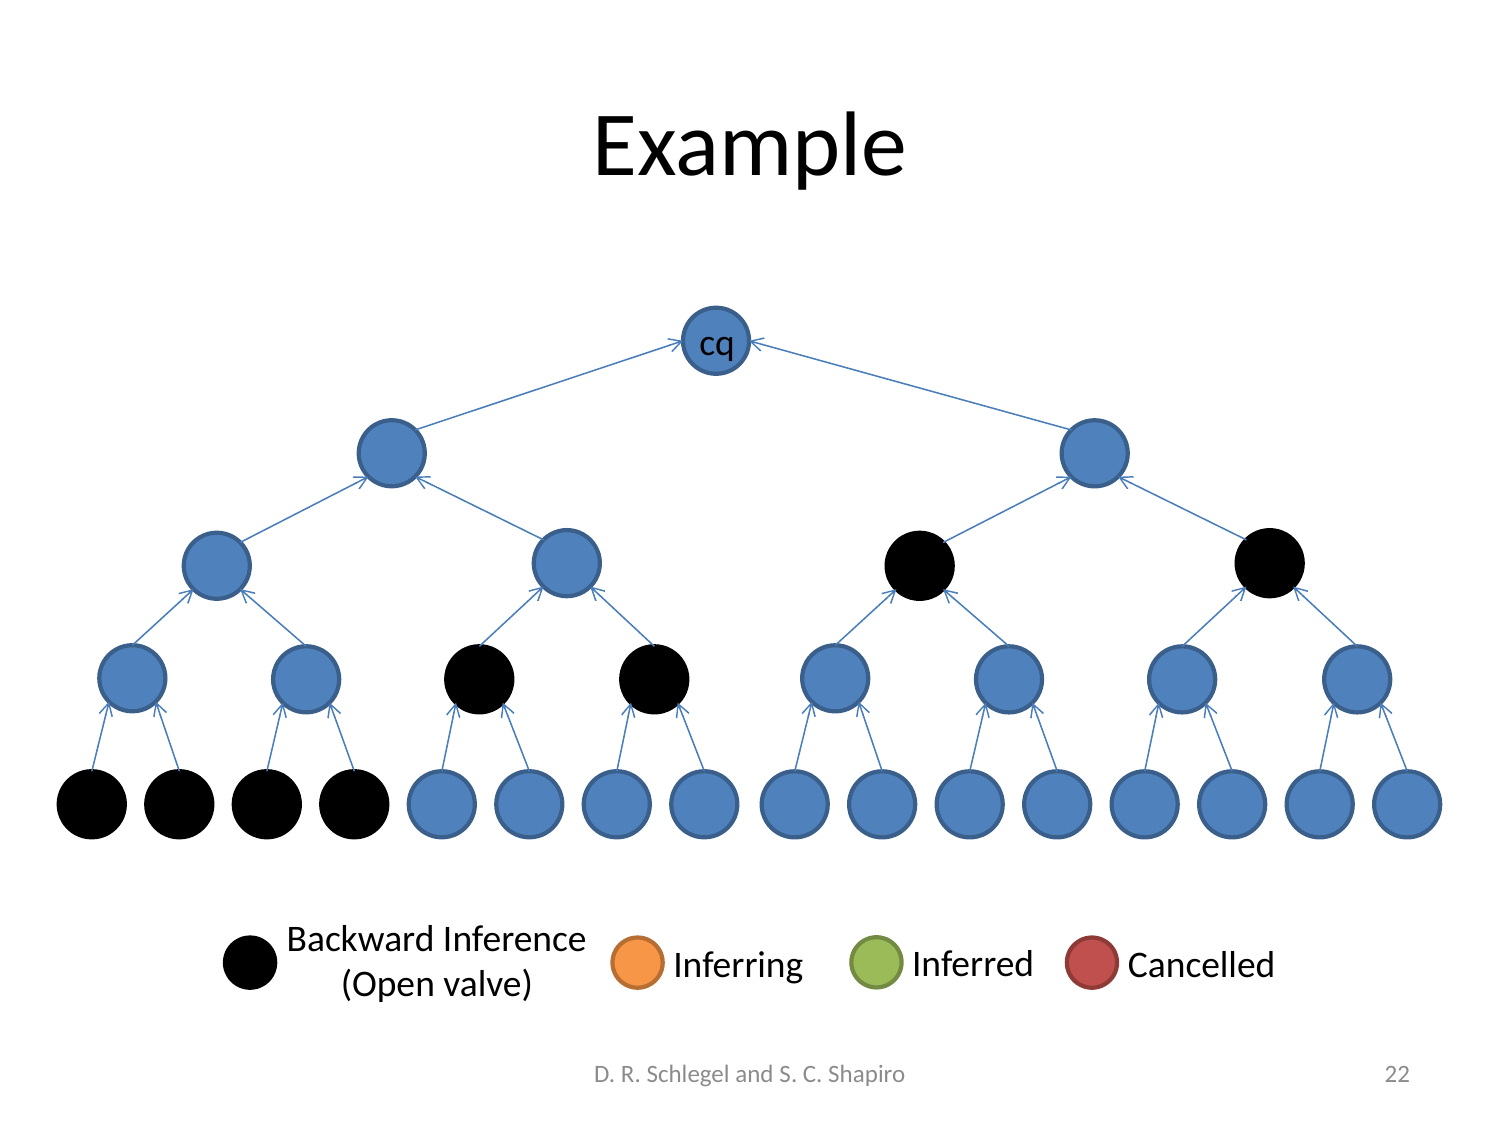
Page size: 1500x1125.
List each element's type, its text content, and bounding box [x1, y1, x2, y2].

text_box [794, 701, 813, 772]
text_box [531, 527, 602, 599]
slide_number 22 [1074, 1042, 1425, 1103]
text_box [934, 769, 1005, 840]
text_box [181, 530, 252, 601]
text_box [849, 935, 897, 990]
text_box [698, 371, 734, 376]
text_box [240, 588, 307, 647]
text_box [858, 701, 883, 772]
text_box Inferring [658, 932, 819, 992]
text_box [441, 702, 457, 772]
text_box [1197, 769, 1268, 840]
title Example [75, 45, 1425, 233]
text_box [91, 701, 110, 772]
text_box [1182, 586, 1247, 647]
text_box [1064, 935, 1113, 990]
text_box [1109, 769, 1180, 840]
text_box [1205, 702, 1233, 772]
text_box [132, 588, 194, 646]
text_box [155, 701, 180, 772]
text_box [266, 702, 284, 772]
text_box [942, 476, 1072, 543]
text_box [319, 769, 390, 840]
text_box Backward Inference (Open valve) [271, 906, 602, 1012]
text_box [1144, 702, 1160, 772]
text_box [479, 586, 544, 647]
text_box [1147, 644, 1218, 715]
text_box [884, 530, 955, 601]
text_box [610, 935, 658, 990]
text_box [969, 702, 986, 772]
text_box [444, 644, 515, 715]
text_box [222, 935, 271, 990]
text_box [619, 644, 690, 715]
footer D. R. Schlegel and S. C. Shapiro [512, 1042, 988, 1103]
text_box [759, 769, 830, 840]
text_box [973, 644, 1045, 715]
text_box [1319, 702, 1335, 772]
text_box [669, 769, 740, 840]
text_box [1292, 586, 1358, 647]
text_box [97, 643, 168, 714]
text_box [1372, 769, 1443, 840]
text_box [1059, 418, 1130, 489]
text_box cq [684, 310, 750, 371]
text_box Cancelled [1113, 932, 1291, 992]
text_box Inferred [897, 931, 1050, 992]
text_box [1032, 702, 1058, 772]
text_box [356, 418, 427, 489]
text_box [270, 644, 342, 715]
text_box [240, 476, 369, 543]
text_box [942, 588, 1010, 647]
text_box [680, 326, 684, 340]
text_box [329, 702, 355, 772]
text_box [616, 702, 632, 772]
text_box [699, 305, 734, 310]
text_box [415, 340, 684, 431]
text_box [581, 769, 652, 840]
text_box [1284, 769, 1355, 840]
text_box [1322, 644, 1393, 715]
text_box [144, 769, 215, 840]
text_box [677, 702, 705, 772]
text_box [1117, 476, 1247, 541]
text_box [589, 586, 655, 647]
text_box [748, 340, 1072, 431]
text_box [1380, 702, 1408, 772]
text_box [502, 702, 530, 772]
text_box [415, 476, 544, 541]
text_box [406, 769, 477, 840]
text_box [800, 643, 871, 714]
text_box [231, 769, 302, 840]
text_box [847, 769, 918, 840]
text_box [494, 769, 565, 840]
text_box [835, 588, 897, 646]
text_box [56, 769, 127, 840]
text_box [1022, 769, 1093, 840]
text_box [1234, 528, 1305, 599]
